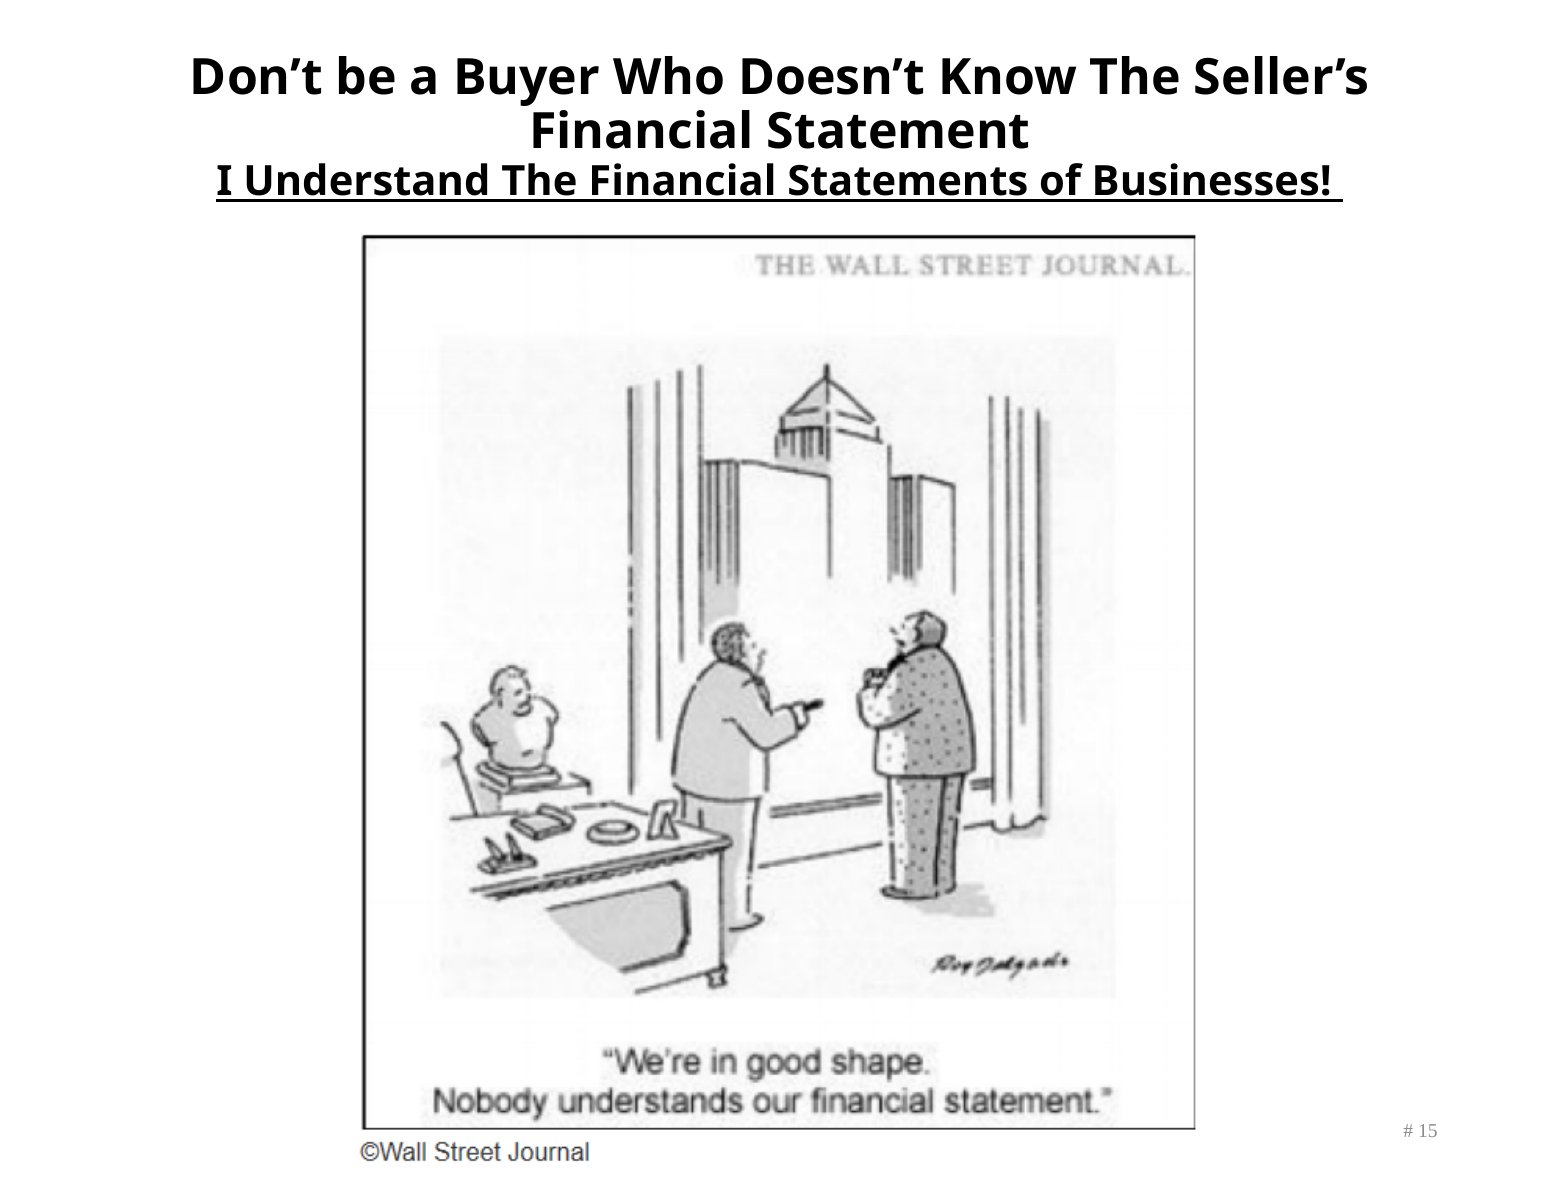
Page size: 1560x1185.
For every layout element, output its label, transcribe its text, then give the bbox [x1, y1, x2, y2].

slide_number # 15 [1205, 1098, 1453, 1162]
picture [354, 226, 1205, 1183]
title Don’t be a Buyer Who Doesn’t Know The Seller’s Financial Statement I Understand The Financial Statements of Businesses! [67, 29, 1493, 227]
